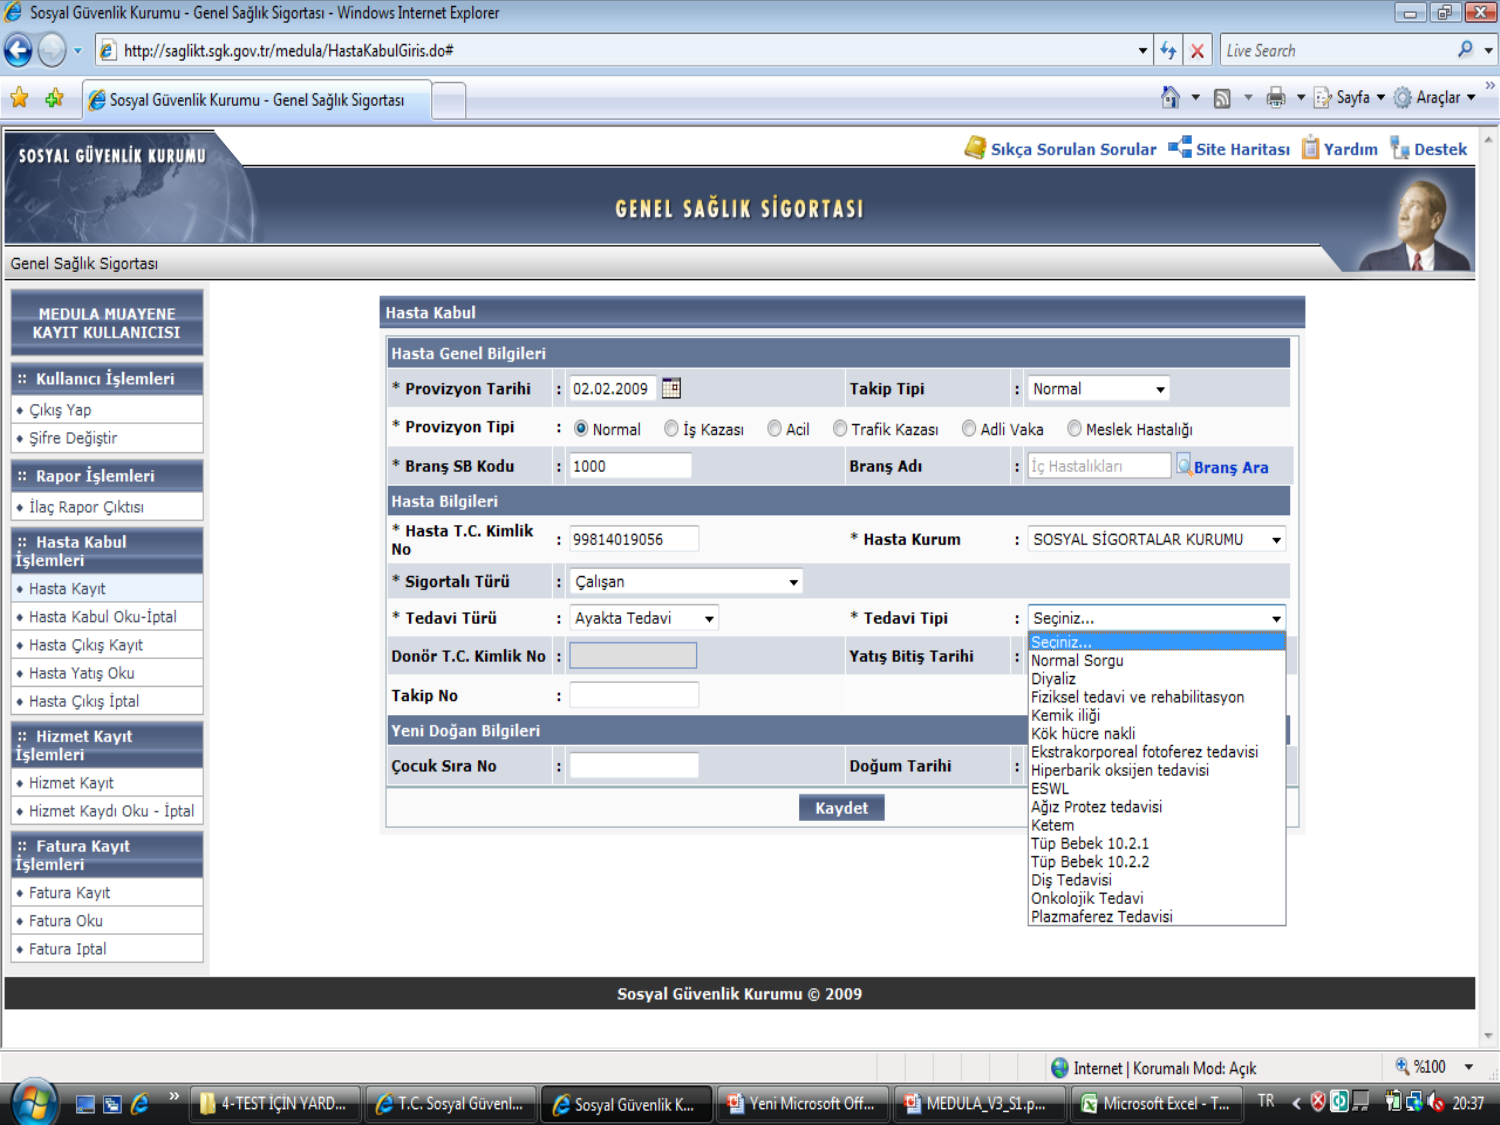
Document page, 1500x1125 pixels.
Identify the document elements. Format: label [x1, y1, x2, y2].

list [0, 0, 1500, 1125]
